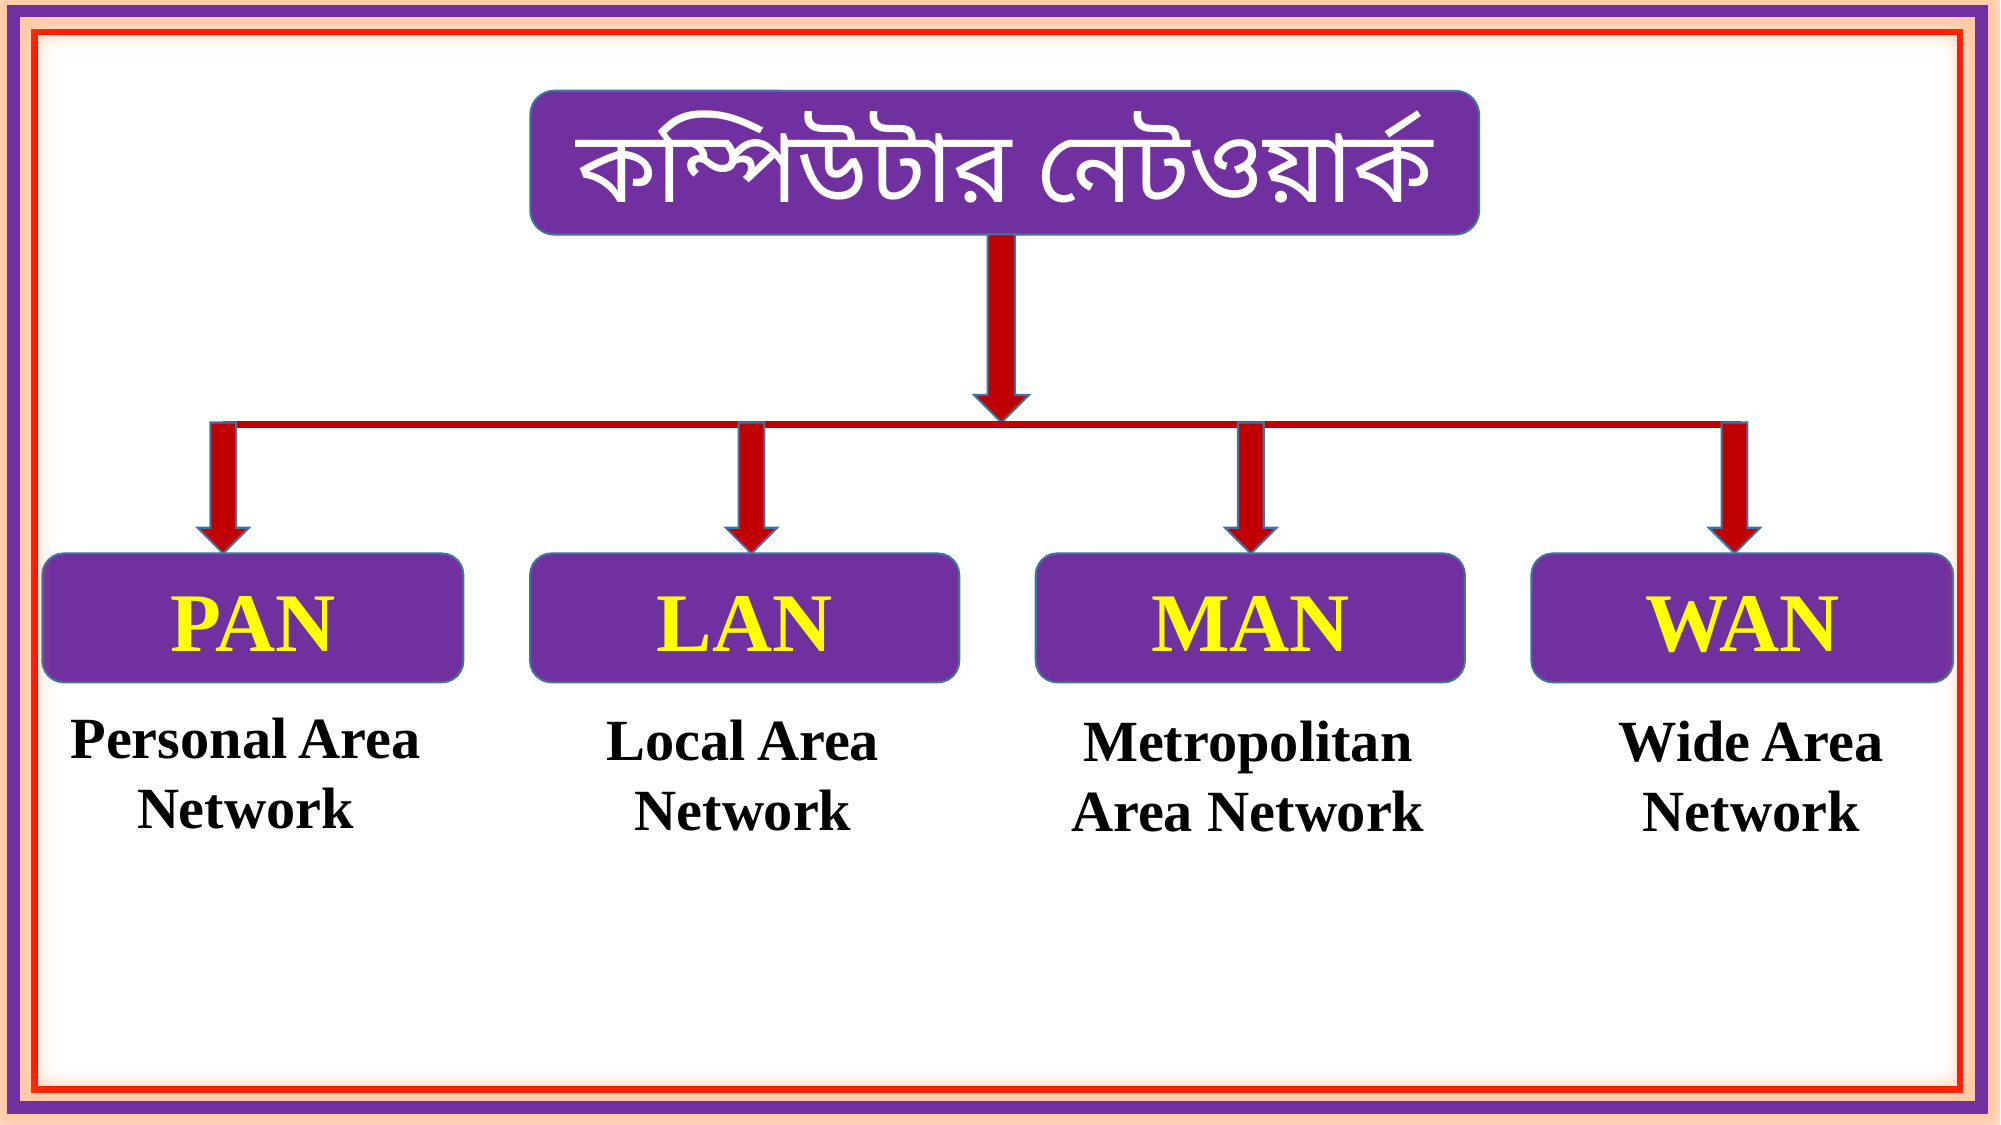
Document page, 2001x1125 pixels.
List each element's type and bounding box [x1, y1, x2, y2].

text_box [13, 11, 1982, 1108]
